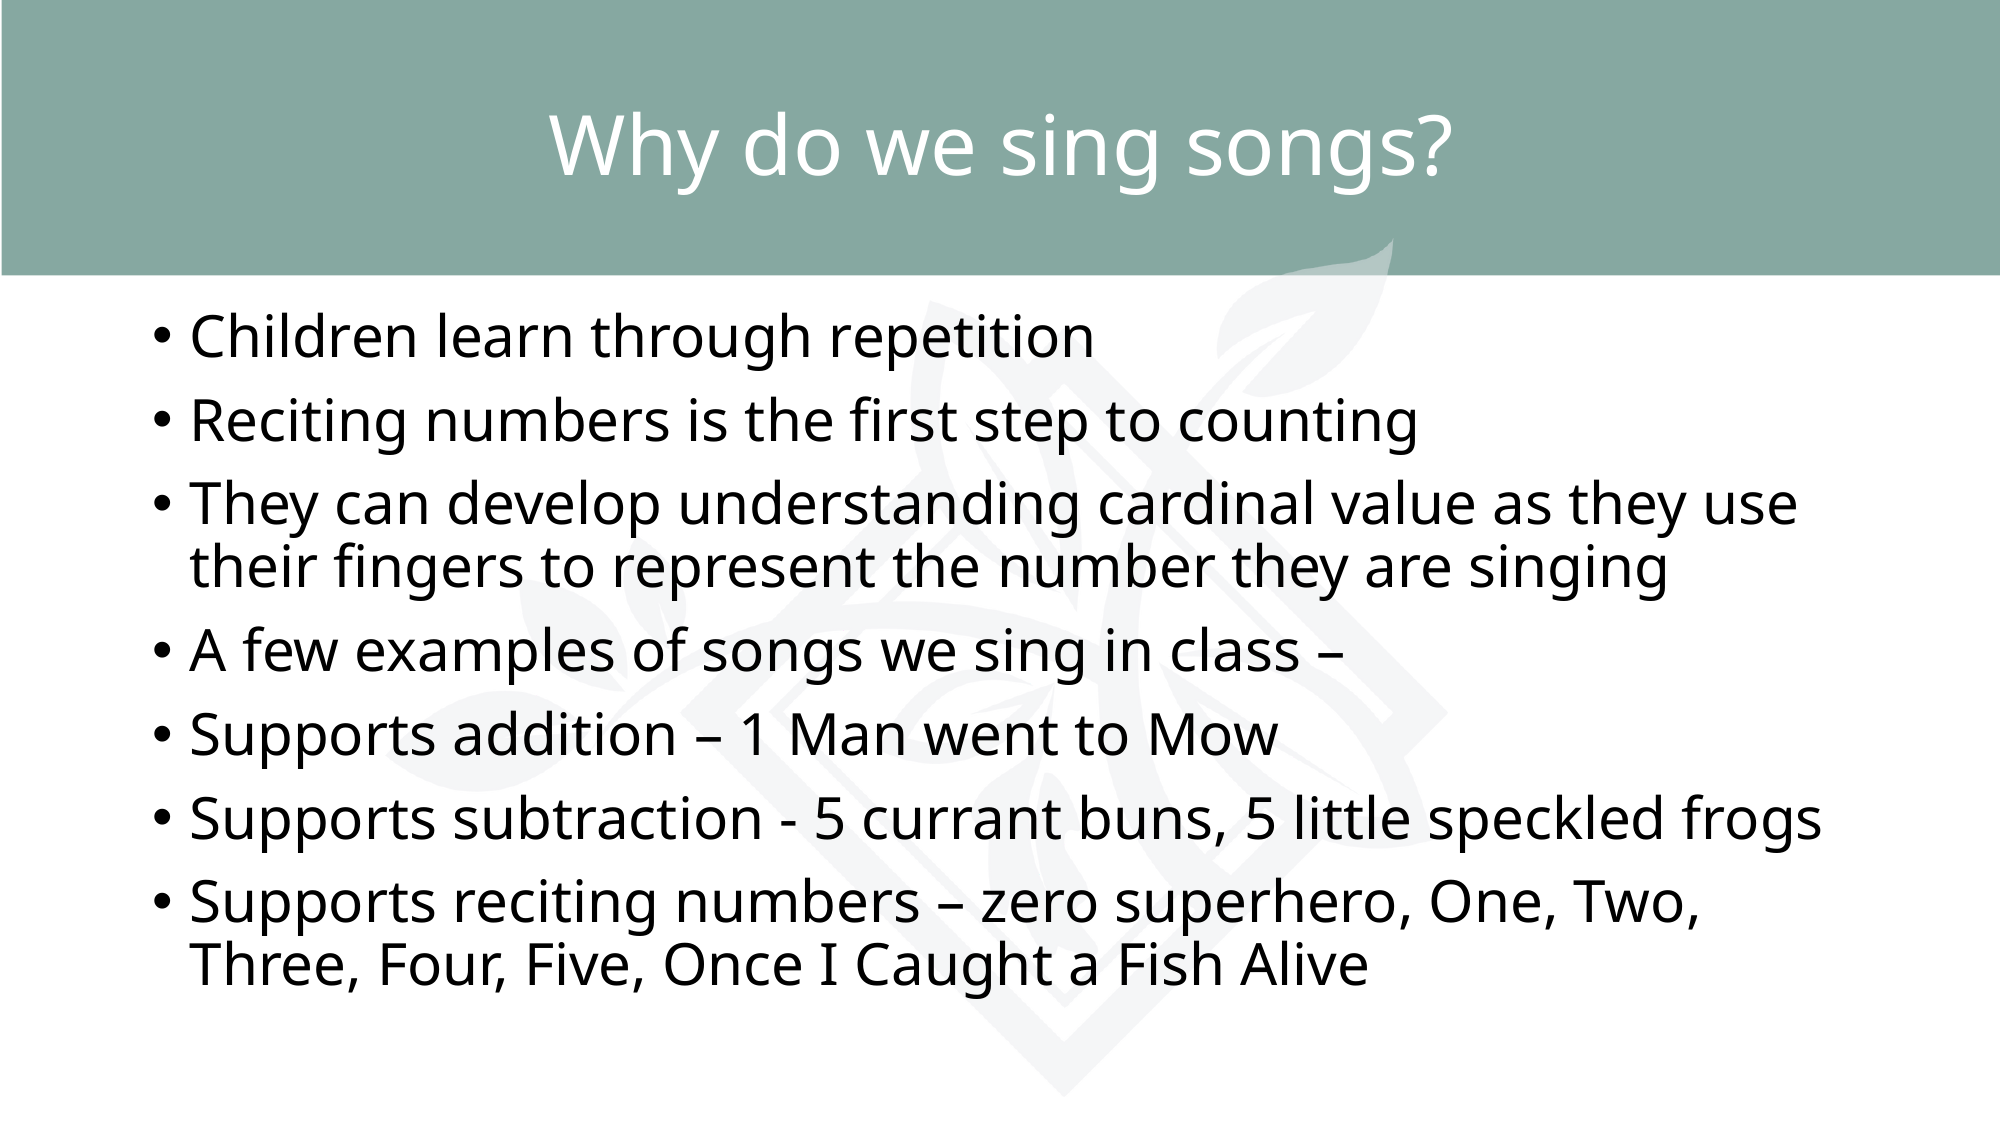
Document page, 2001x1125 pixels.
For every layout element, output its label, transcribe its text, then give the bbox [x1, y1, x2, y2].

picture [385, 238, 1448, 1097]
text_box Children learn through repetition Reciting numbers is the first step to counting They can develop understanding cardinal value as they use their fingers to represent the number they are singing A few examples of songs we sing in class – Supports addition – 1 Man went to Mow Supports subtraction - 5 currant buns, 5 little speckled frogs Supports reciting numbers – zero superhero, One, Two, Three, Four, Five, Once I Caught a Fish Alive [137, 299, 385, 1014]
text_box Why do we sing songs? [1, 0, 2000, 276]
text_box Children learn through repetition Reciting numbers is the first step to counting They can develop understanding cardinal value as they use their fingers to represent the number they are singing A few examples of songs we sing in class – Supports addition – 1 Man went to Mow Supports subtraction - 5 currant buns, 5 little speckled frogs Supports reciting numbers – zero superhero, One, Two, Three, Four, Five, Once I Caught a Fish Alive [1448, 299, 1863, 1014]
